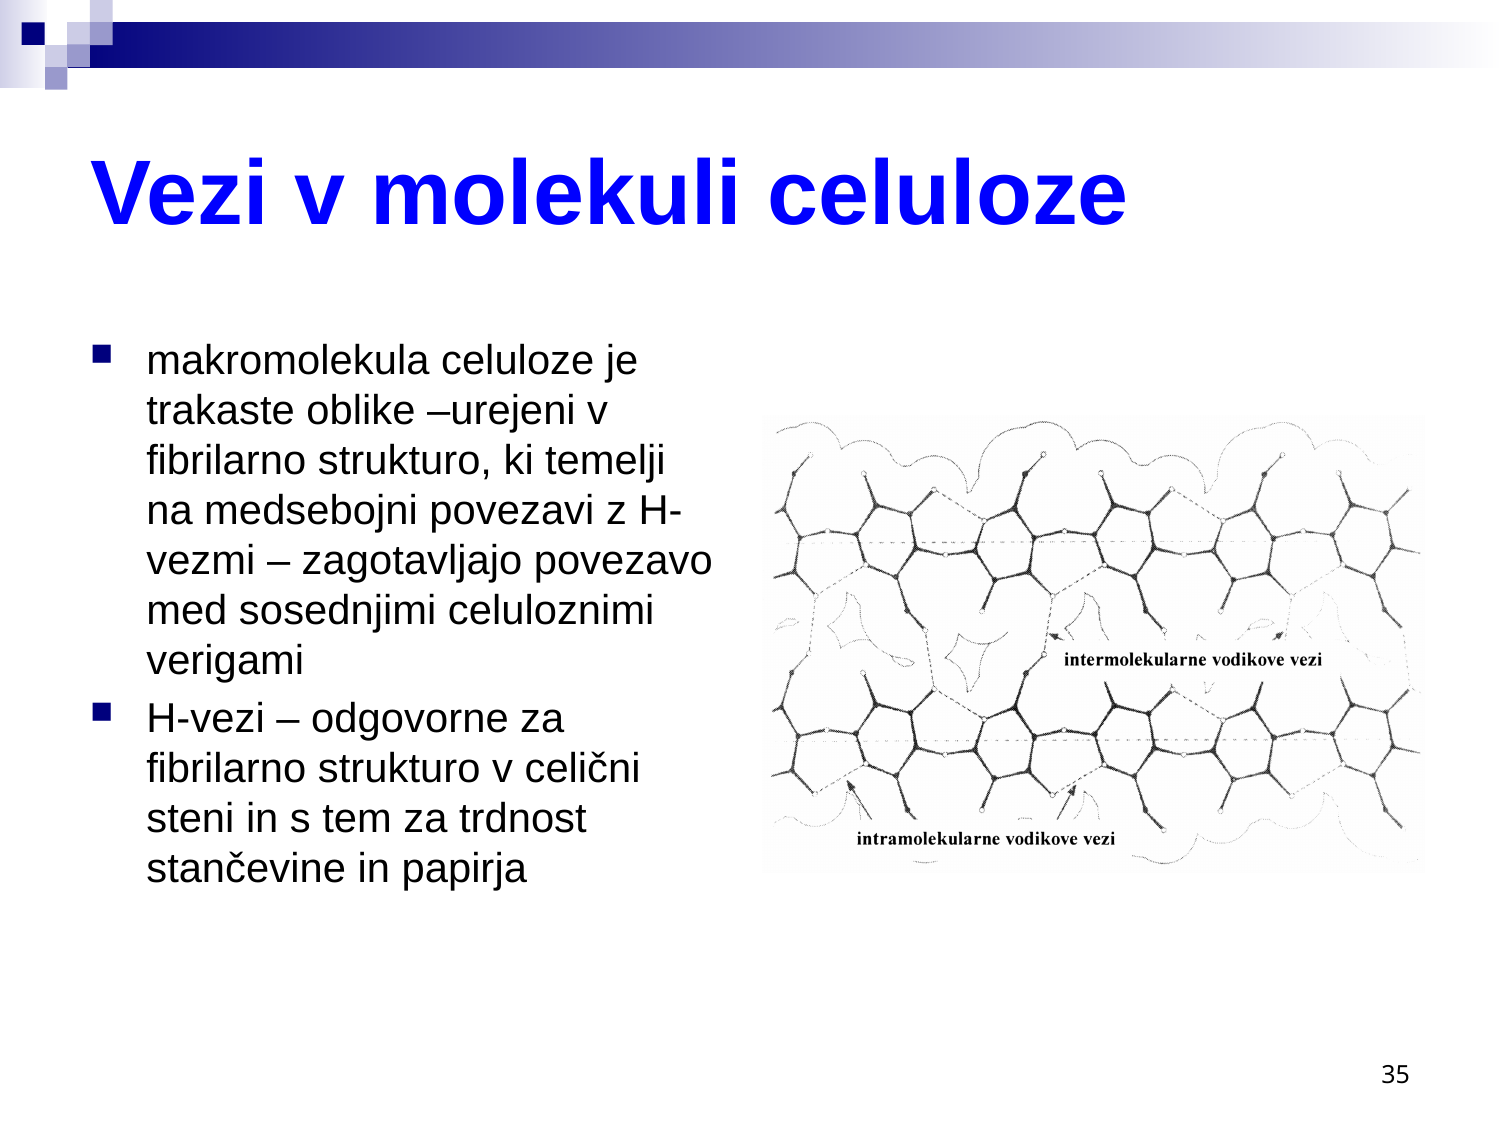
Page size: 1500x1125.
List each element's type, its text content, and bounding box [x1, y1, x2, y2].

list makromolekula celuloze je trakaste oblike –urejeni v fibrilarno strukturo, ki temelji na medsebojni povezavi z H-vezmi – zagotavljajo povezavo med sosednjimi celuloznimi verigami H-vezi – odgovorne za fibrilarno strukturo v celični steni in s tem za trdnost stančevine in papirja [75, 324, 738, 963]
slide_number 35 [1074, 1025, 1425, 1100]
title Vezi v molekuli celuloze [75, 75, 1425, 300]
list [762, 415, 1425, 873]
